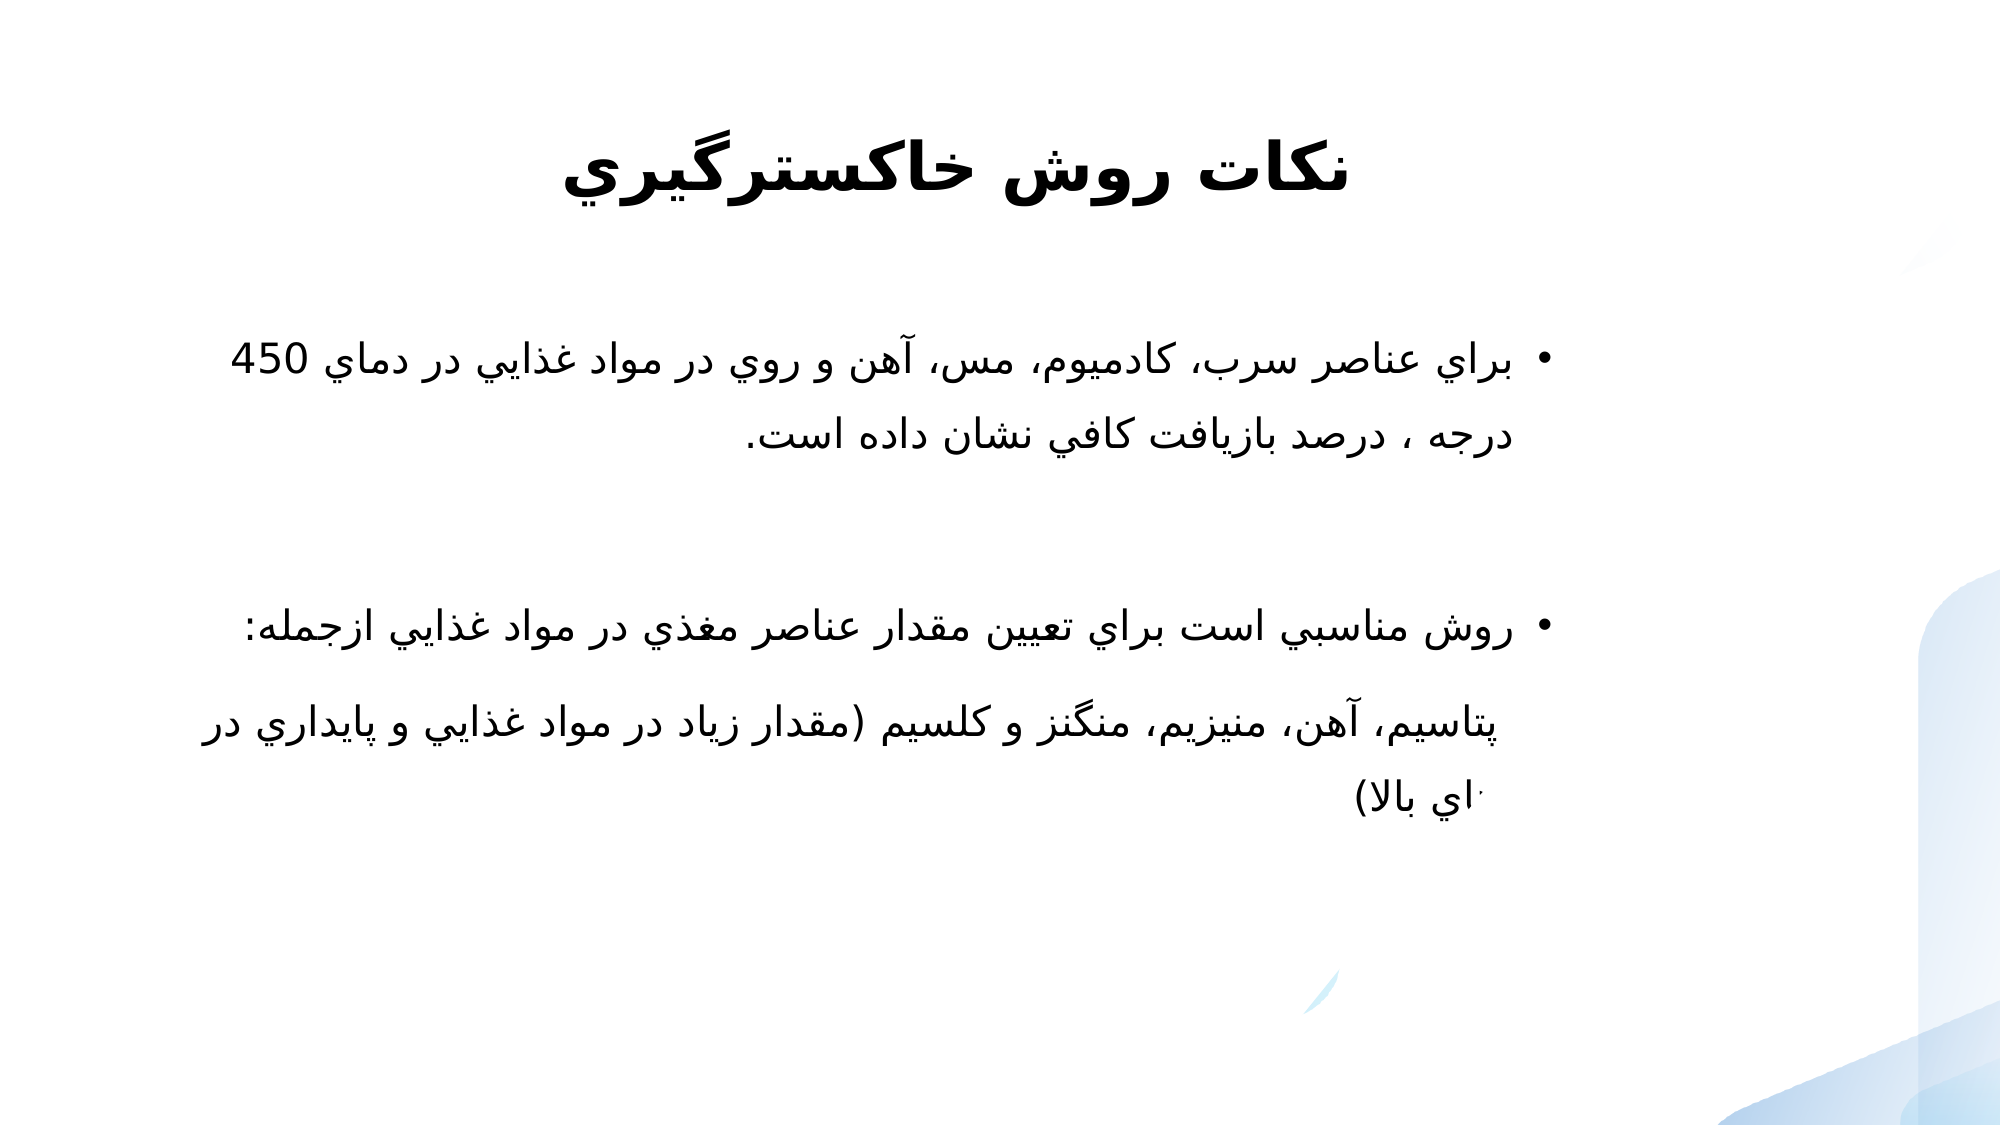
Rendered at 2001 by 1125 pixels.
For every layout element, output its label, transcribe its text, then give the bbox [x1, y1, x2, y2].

list براي عناصر سرب، كادميوم، مس، آهن و روي در مواد غذايي در دماي 450 درجه ، درصد بازيافت كافي نشان داده است. روش مناسبي است براي تعيين مقدار عناصر مغذي در مواد غذايي ازجمله: پتاسيم، آهن، منيزيم، منگنز و كلسيم (مقدار زياد در مواد غذايي و پايداري در دماهاي بالا) [137, 299, 1120, 1014]
title نكات روش خاكسترگيري [137, 59, 1777, 278]
picture [1120, 151, 2000, 1125]
